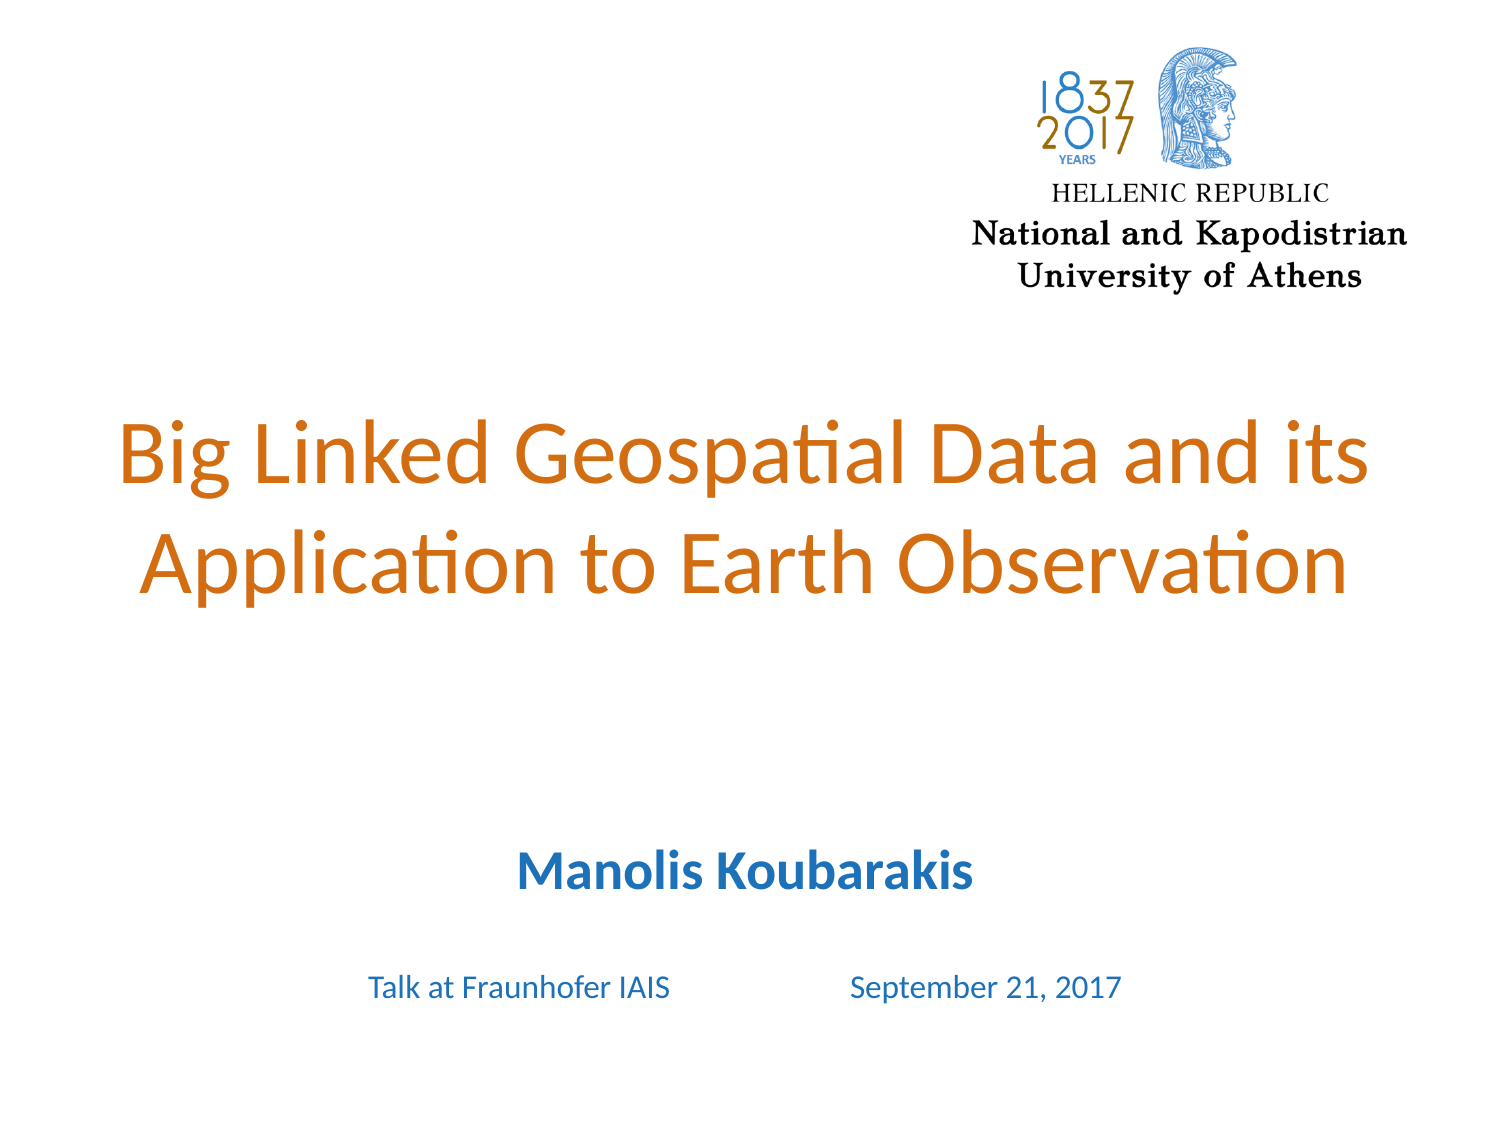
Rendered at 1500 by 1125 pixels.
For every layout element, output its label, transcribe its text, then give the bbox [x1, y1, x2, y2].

title Big Linked Geospatial Data and its Application to Earth Observation [107, 381, 1384, 624]
picture [950, 30, 1458, 303]
subtitle Manolis Koubarakis Talk at Fraunhofer IAIS September 21, 2017 [219, 825, 1271, 1036]
